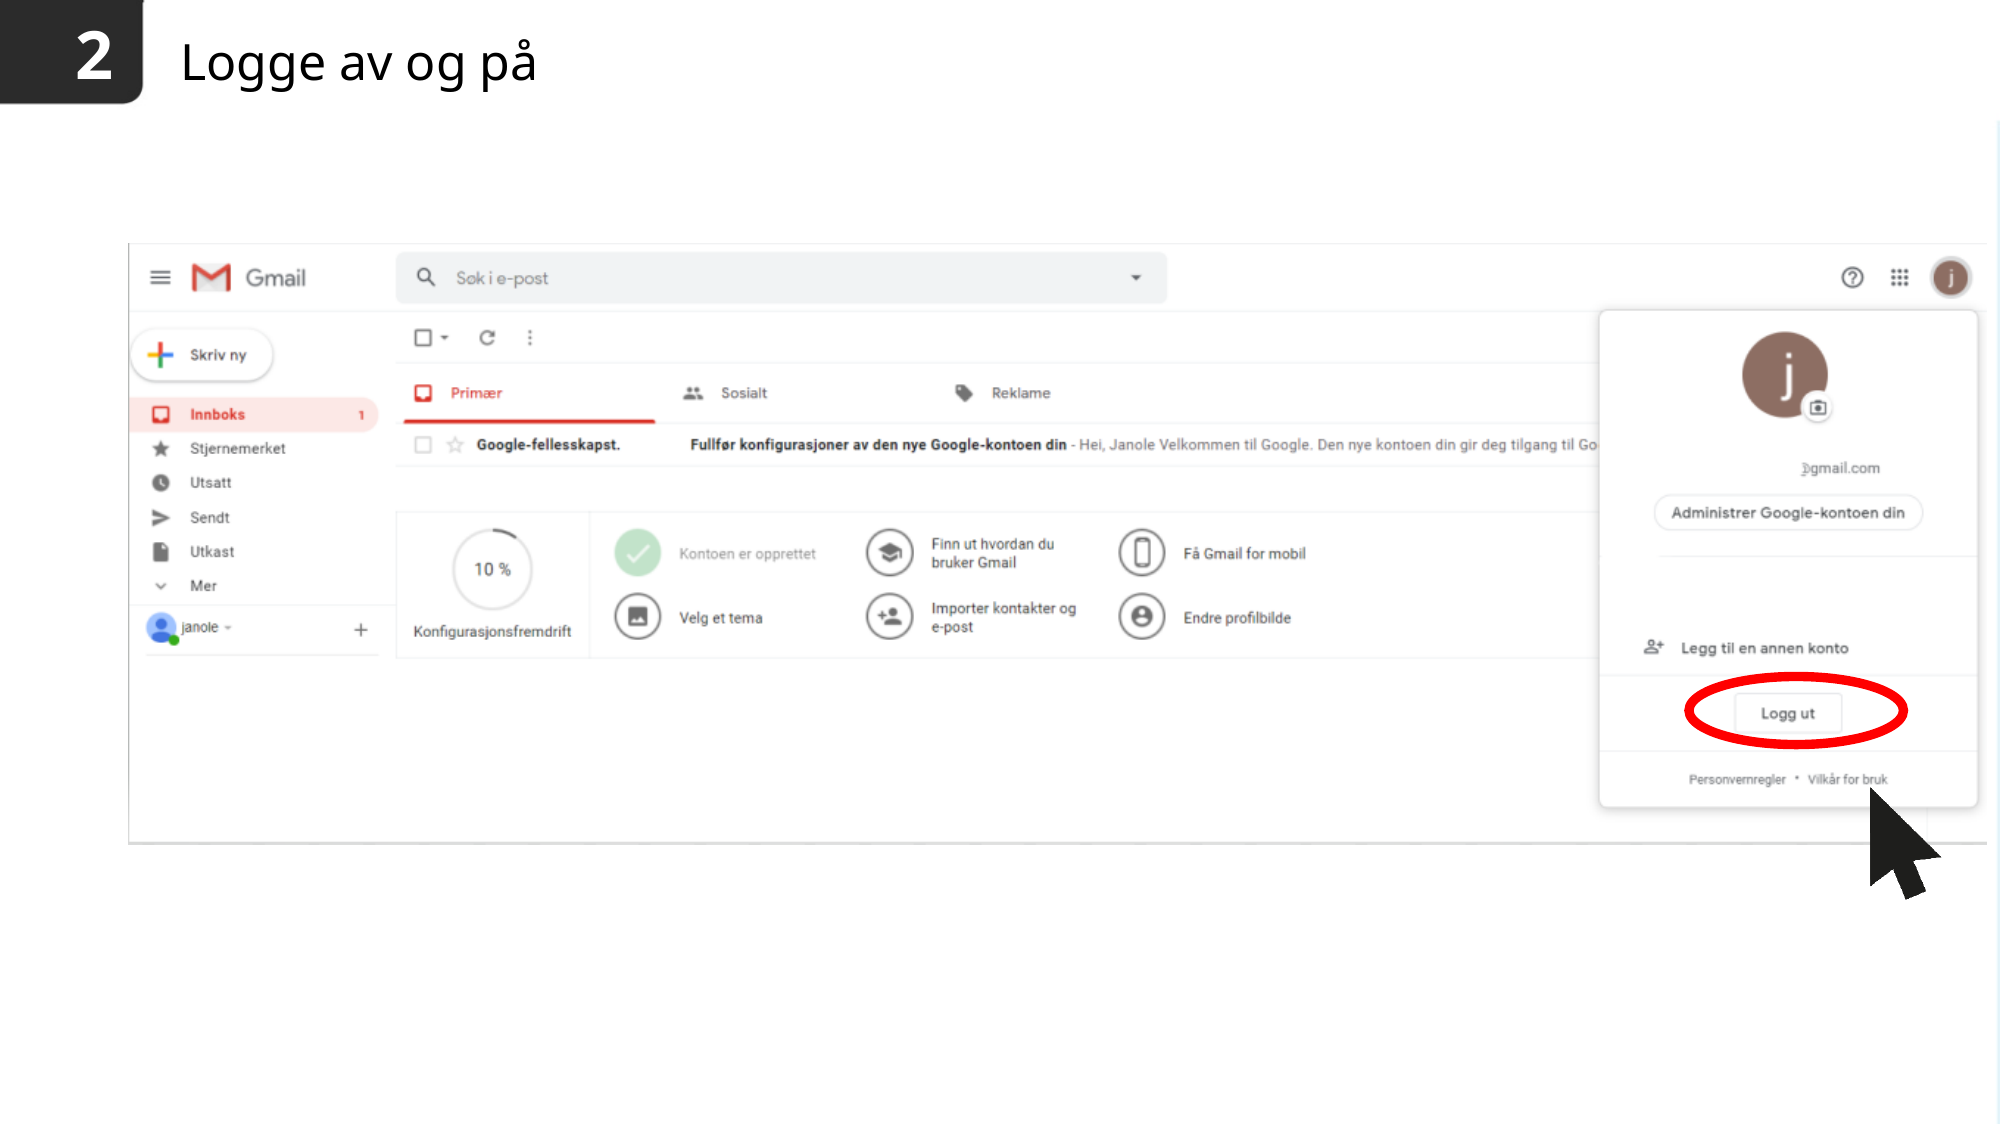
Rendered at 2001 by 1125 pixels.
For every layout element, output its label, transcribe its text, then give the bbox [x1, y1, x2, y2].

text_box 2 [60, 20, 188, 95]
title Logge av og på [188, 34, 1864, 95]
picture [0, 0, 2000, 1124]
